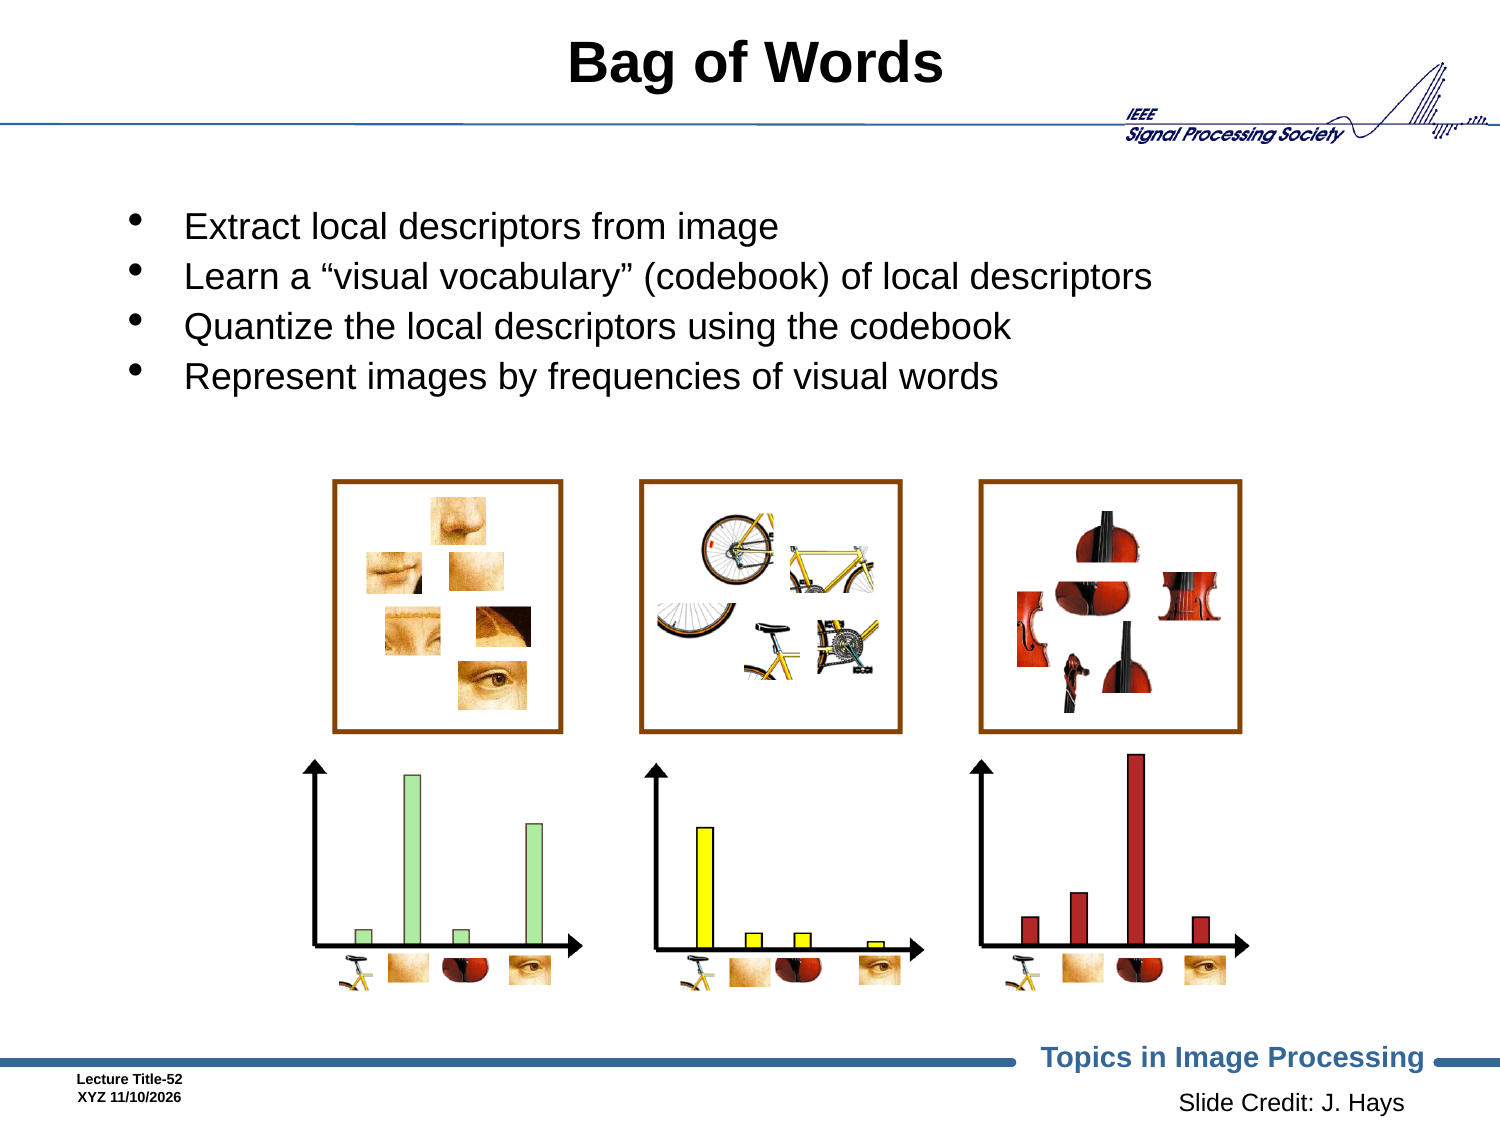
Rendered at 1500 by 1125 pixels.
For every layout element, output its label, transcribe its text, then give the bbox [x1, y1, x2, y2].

text_box Slide Credit: J. Hays [1163, 1079, 1421, 1125]
picture [1125, 62, 1488, 144]
title Bag of Words [174, 0, 1338, 126]
list Extract local descriptors from image Learn a “visual vocabulary” (codebook) of local descriptors Quantize the local descriptors using the codebook Represent images by frequencies of visual words [112, 199, 1388, 876]
picture [249, 462, 1258, 1001]
